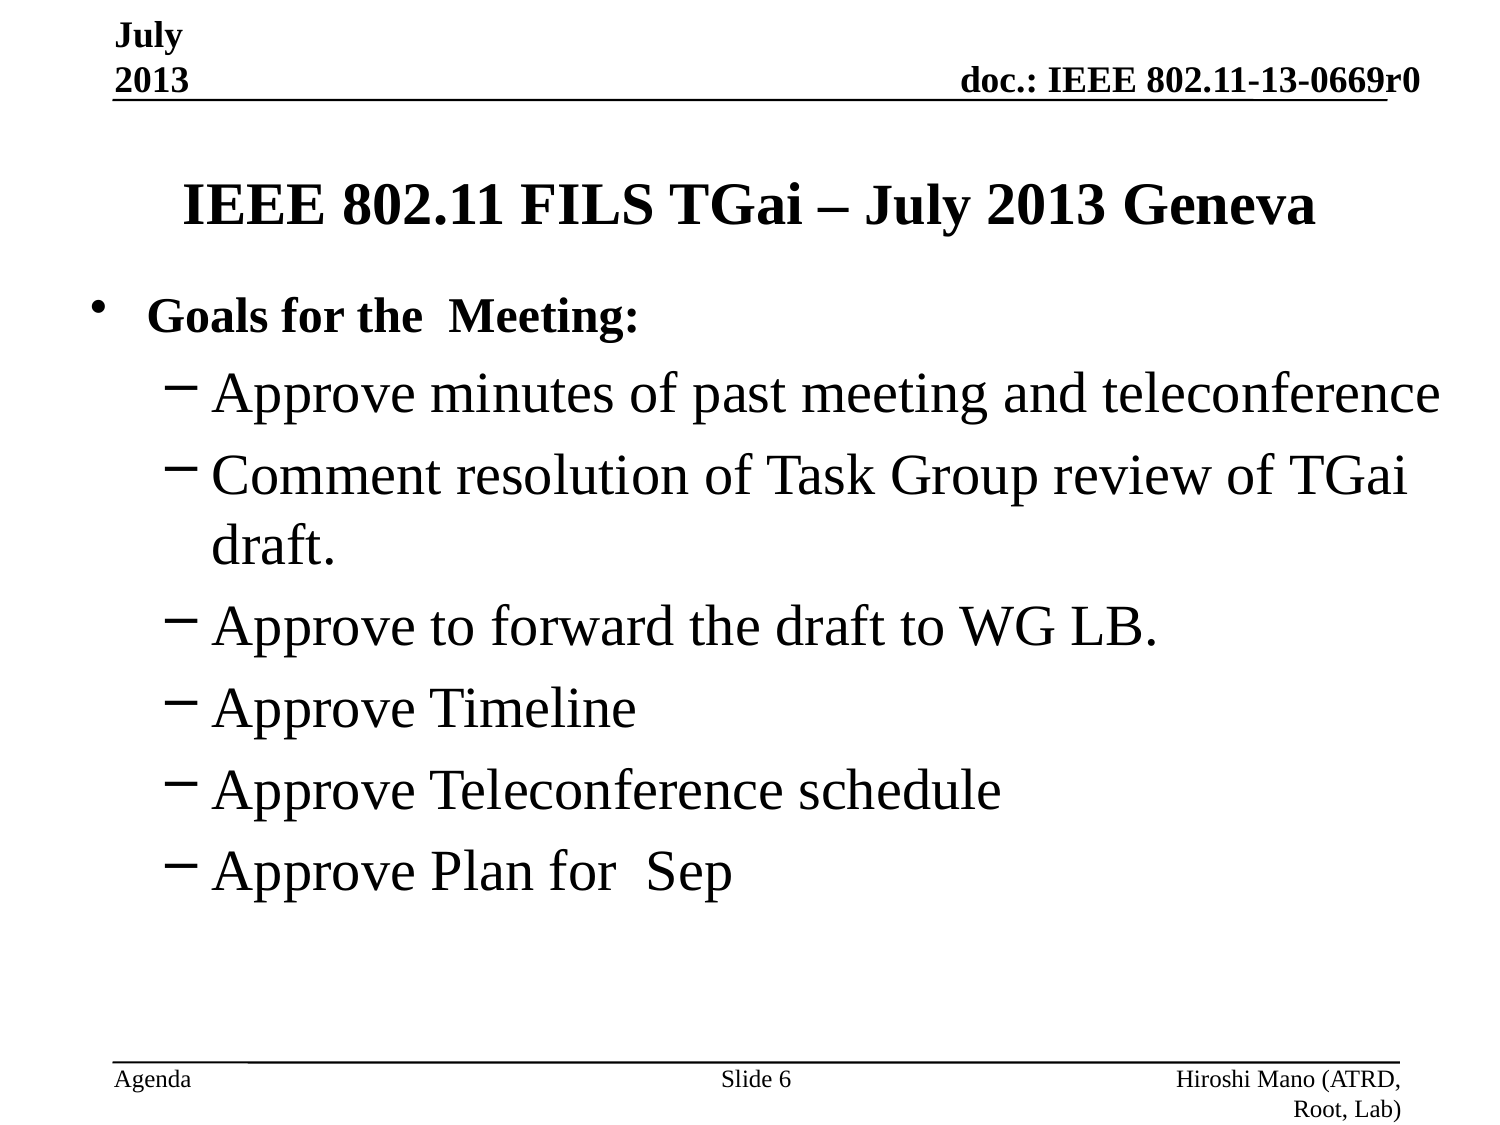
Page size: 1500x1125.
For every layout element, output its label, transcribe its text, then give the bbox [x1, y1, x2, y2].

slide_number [114, 54, 257, 101]
slide_number Slide 6 [712, 1061, 800, 1093]
list Goals for the Meeting: Approve minutes of past meeting and teleconference Comment resolution of Task Group review of TGai draft. Approve to forward the draft to WG LB. Approve Timeline Approve Teleconference schedule Approve Plan for Sep [74, 274, 1500, 1125]
title IEEE 802.11 FILS TGai – July 2013 Geneva [0, 112, 1500, 288]
footer Hiroshi Mano (ATRD, Root, Lab) [1171, 1061, 1402, 1093]
